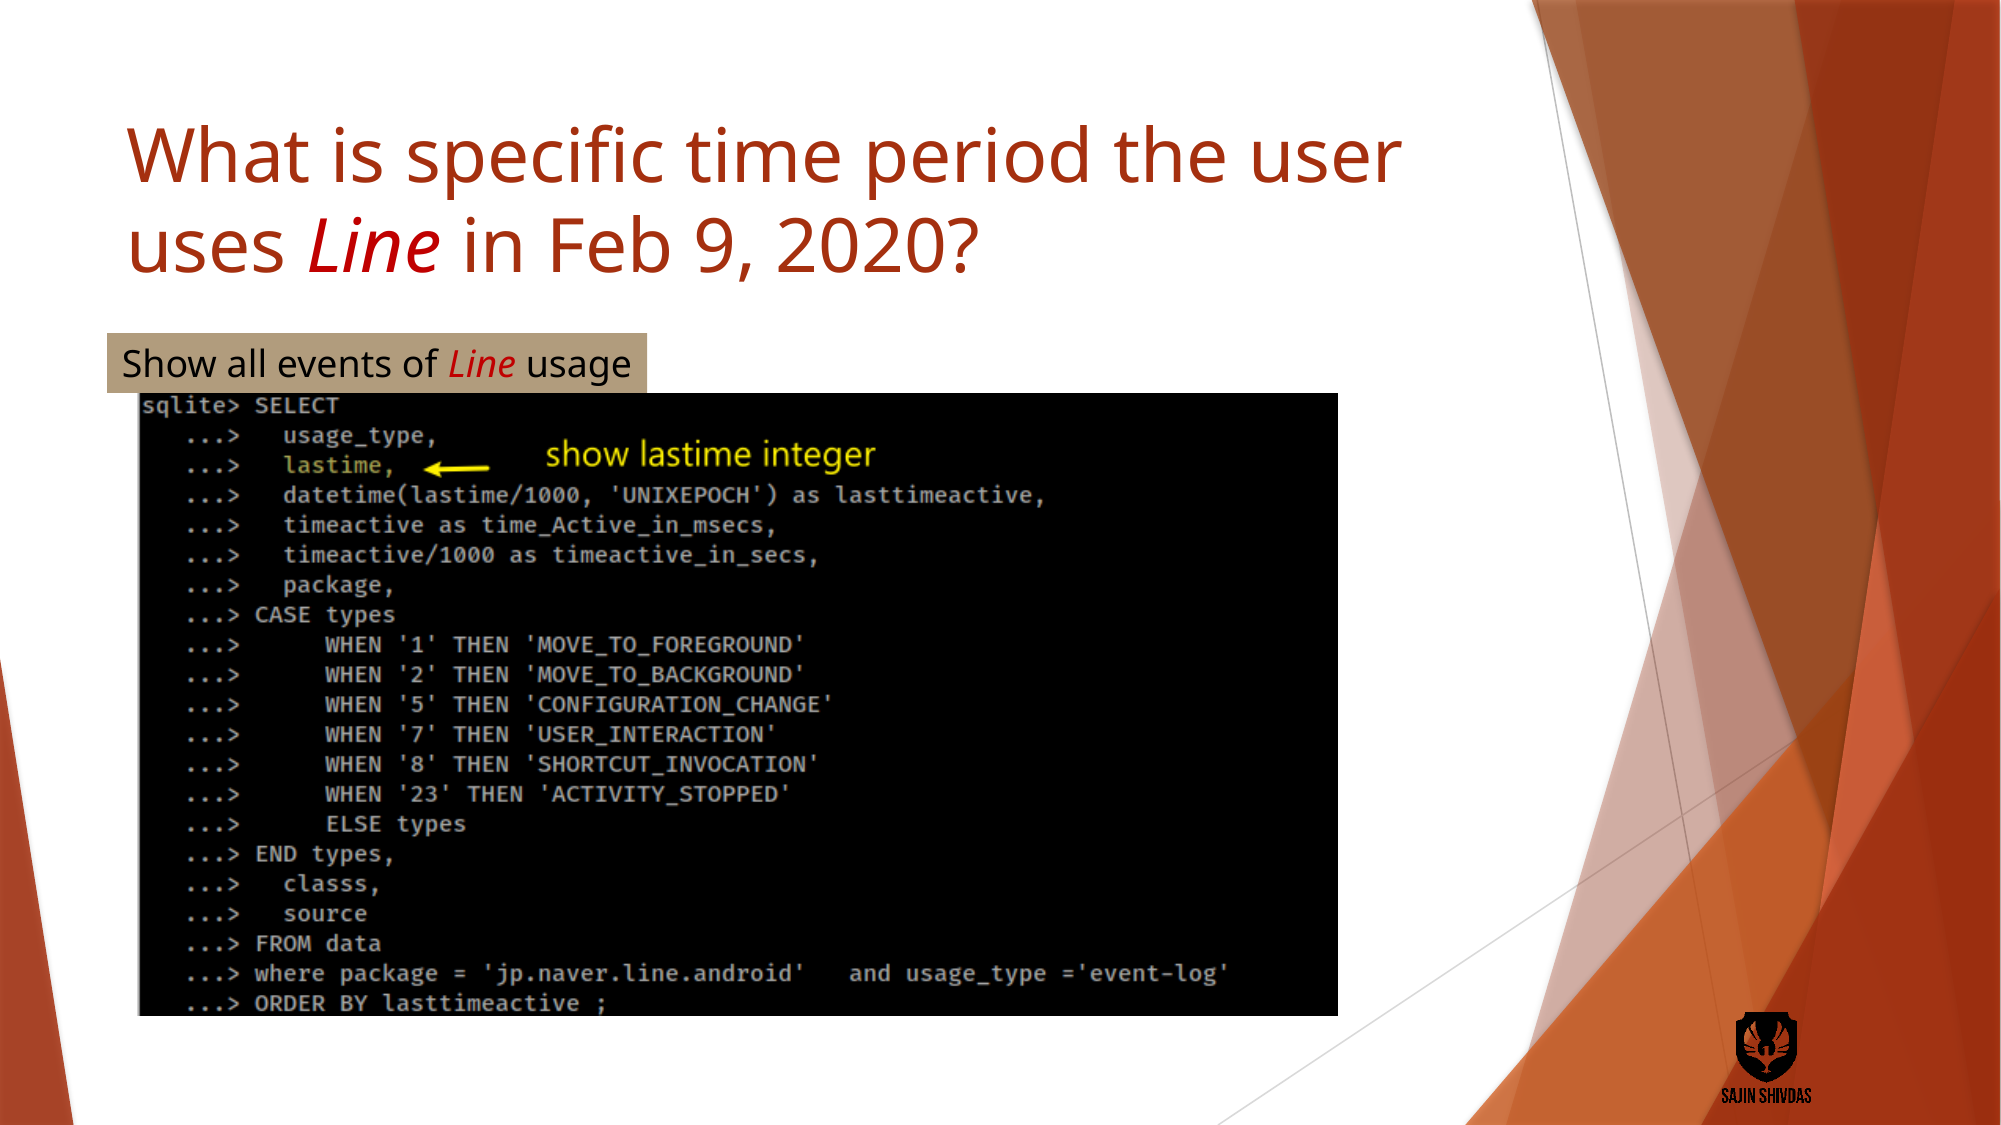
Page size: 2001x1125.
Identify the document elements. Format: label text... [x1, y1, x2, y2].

title What is specific time period the user uses Line in Feb 9, 2020? [111, 99, 1522, 317]
picture [136, 393, 1338, 1017]
text_box Show all events of Line usage [107, 333, 648, 393]
picture [1711, 1002, 1824, 1115]
